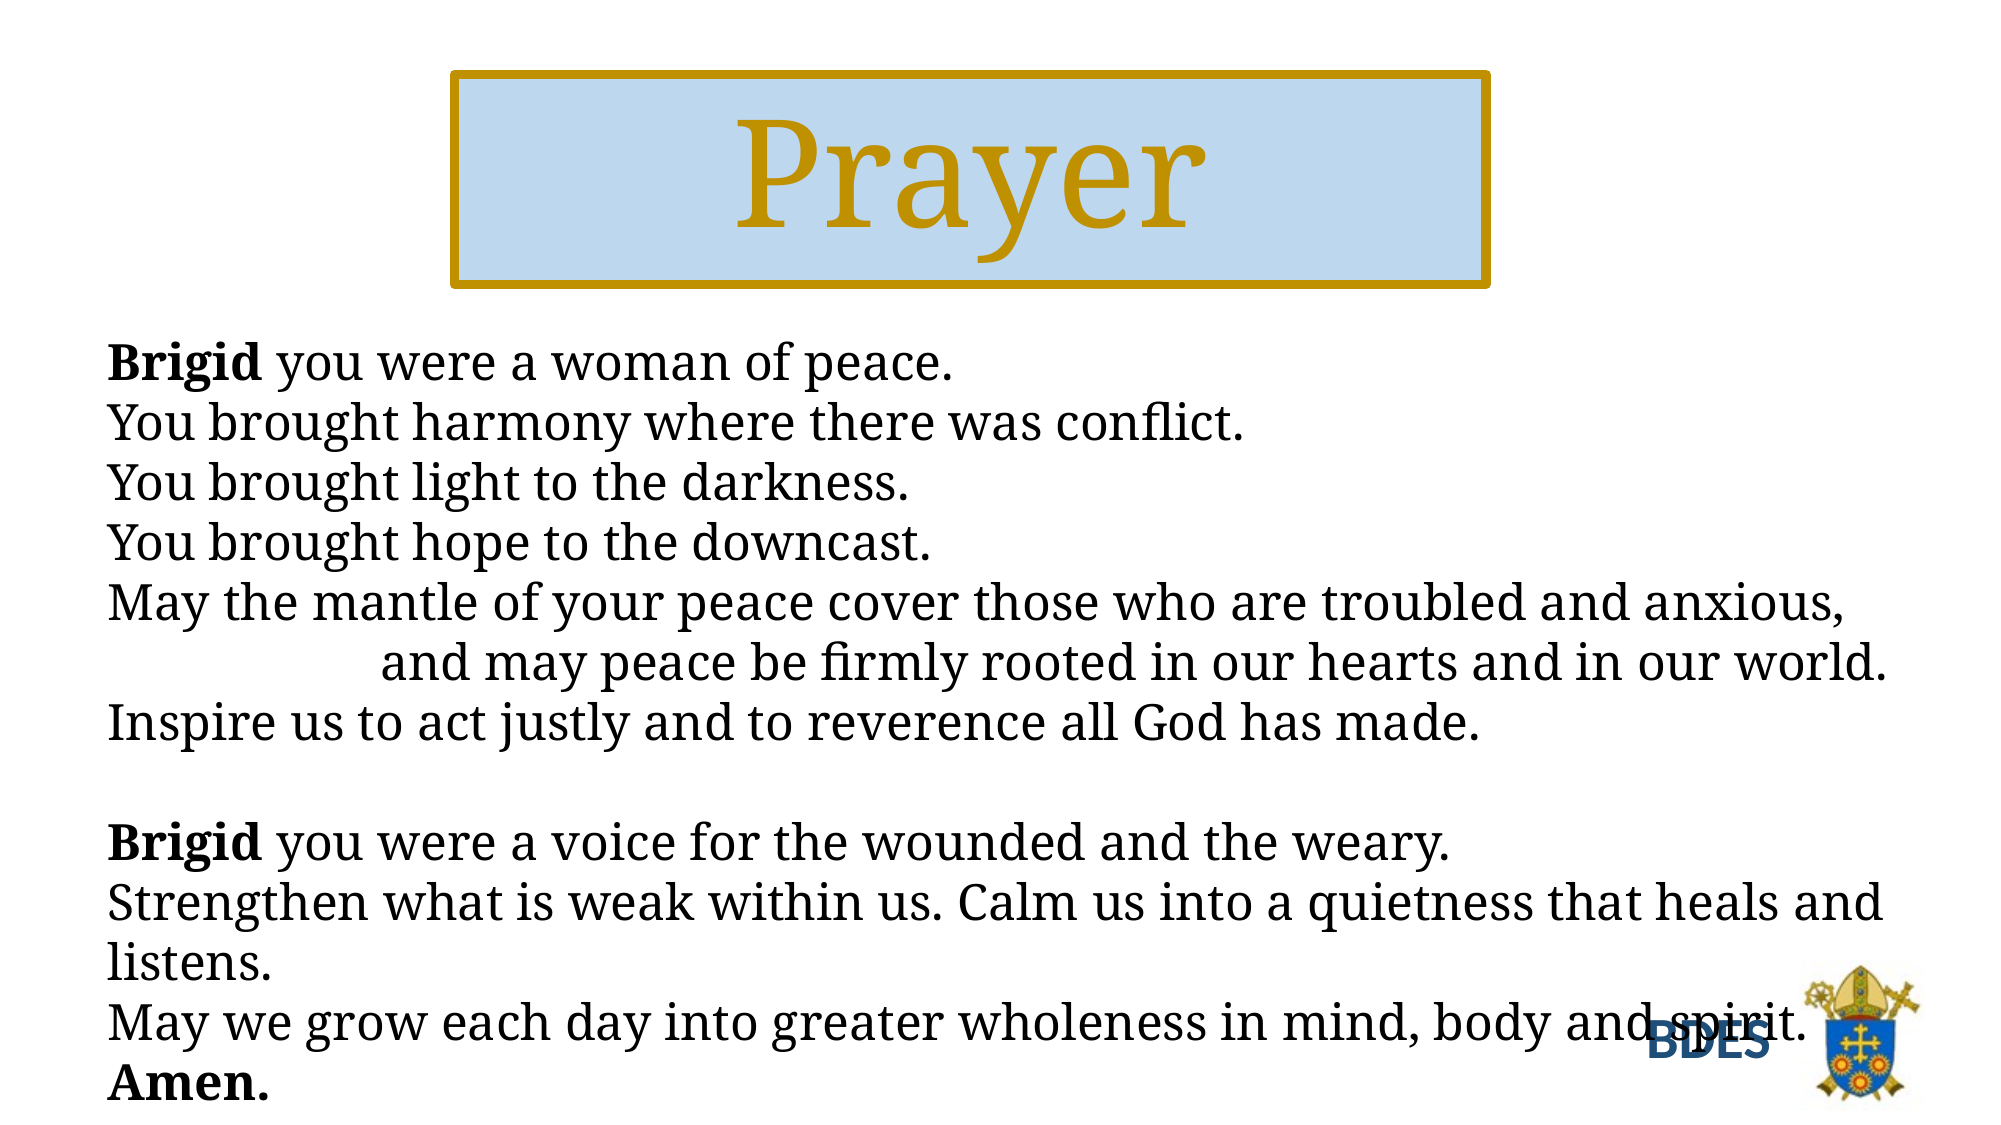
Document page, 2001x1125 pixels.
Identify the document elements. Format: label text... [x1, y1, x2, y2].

text_box Prayer [454, 74, 1486, 285]
text_box Brigid you were a woman of peace. You brought harmony where there was conflict. You brought light to the darkness. You brought hope to the downcast. May the mantle of your peace cover those who are troubled and anxious, and may peace be firmly rooted in our hearts and in our world. Inspire us to act justly and to reverence all God has made. Brigid you were a voice for the wounded and the weary. Strengthen what is weak within us. Calm us into a quietness that heals and listens. May we grow each day into greater wholeness in mind, body and spirit. Amen. [93, 322, 1912, 1125]
picture [1799, 960, 1926, 1111]
